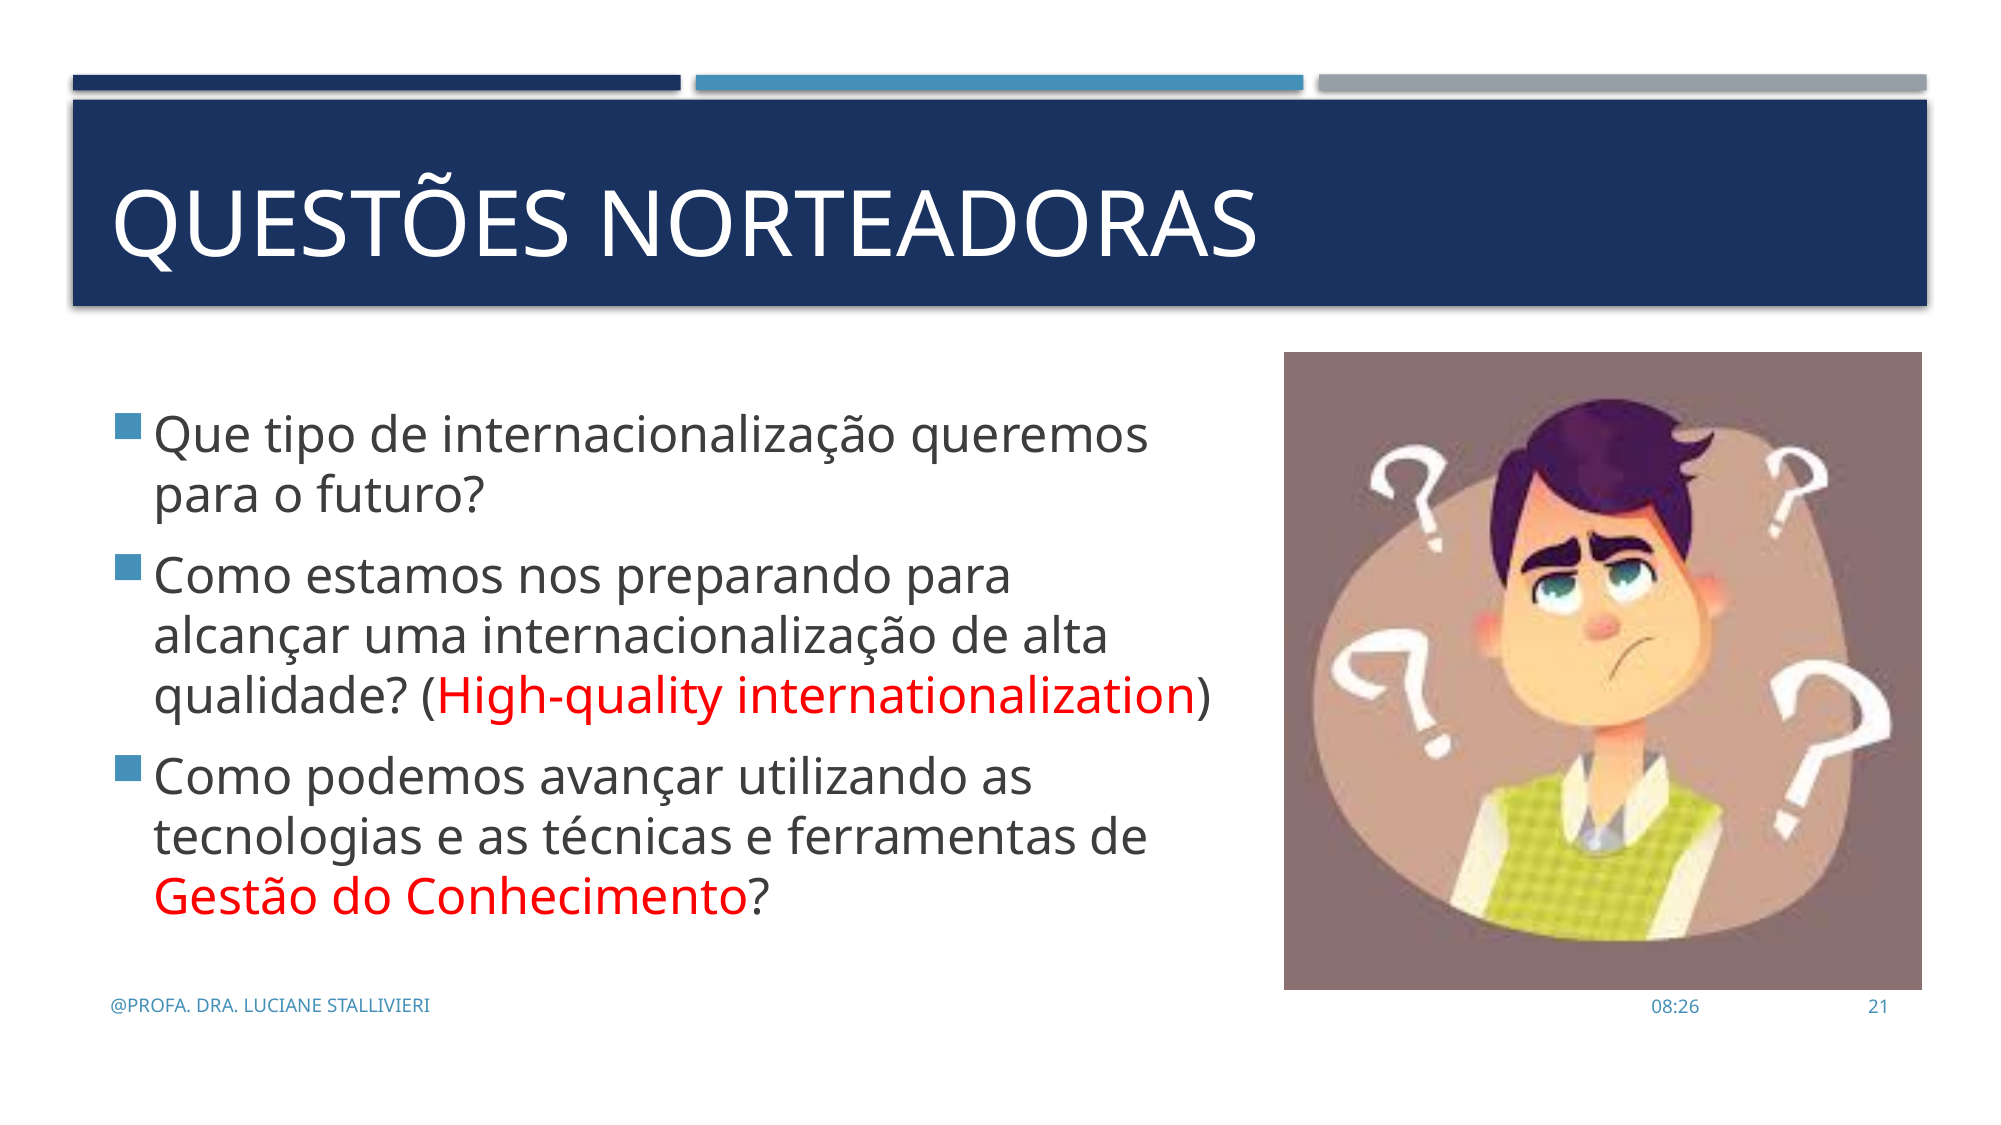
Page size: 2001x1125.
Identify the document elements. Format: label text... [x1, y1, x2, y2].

slide_number 21 [1732, 1000, 1905, 1037]
title Questões norteadoras [95, 119, 1905, 282]
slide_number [1247, 977, 1715, 1037]
list Que tipo de internacionalização queremos para o futuro? Como estamos nos preparando para alcançar uma internacionalização de alta qualidade? (High-quality internationalization) Como podemos avançar utilizando as tecnologias e as técnicas e ferramentas de Gestão do Conhecimento? [95, 365, 1236, 962]
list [1283, 352, 1922, 991]
footer @Profa. Dra. Luciane Stallivieri [95, 976, 1230, 1037]
